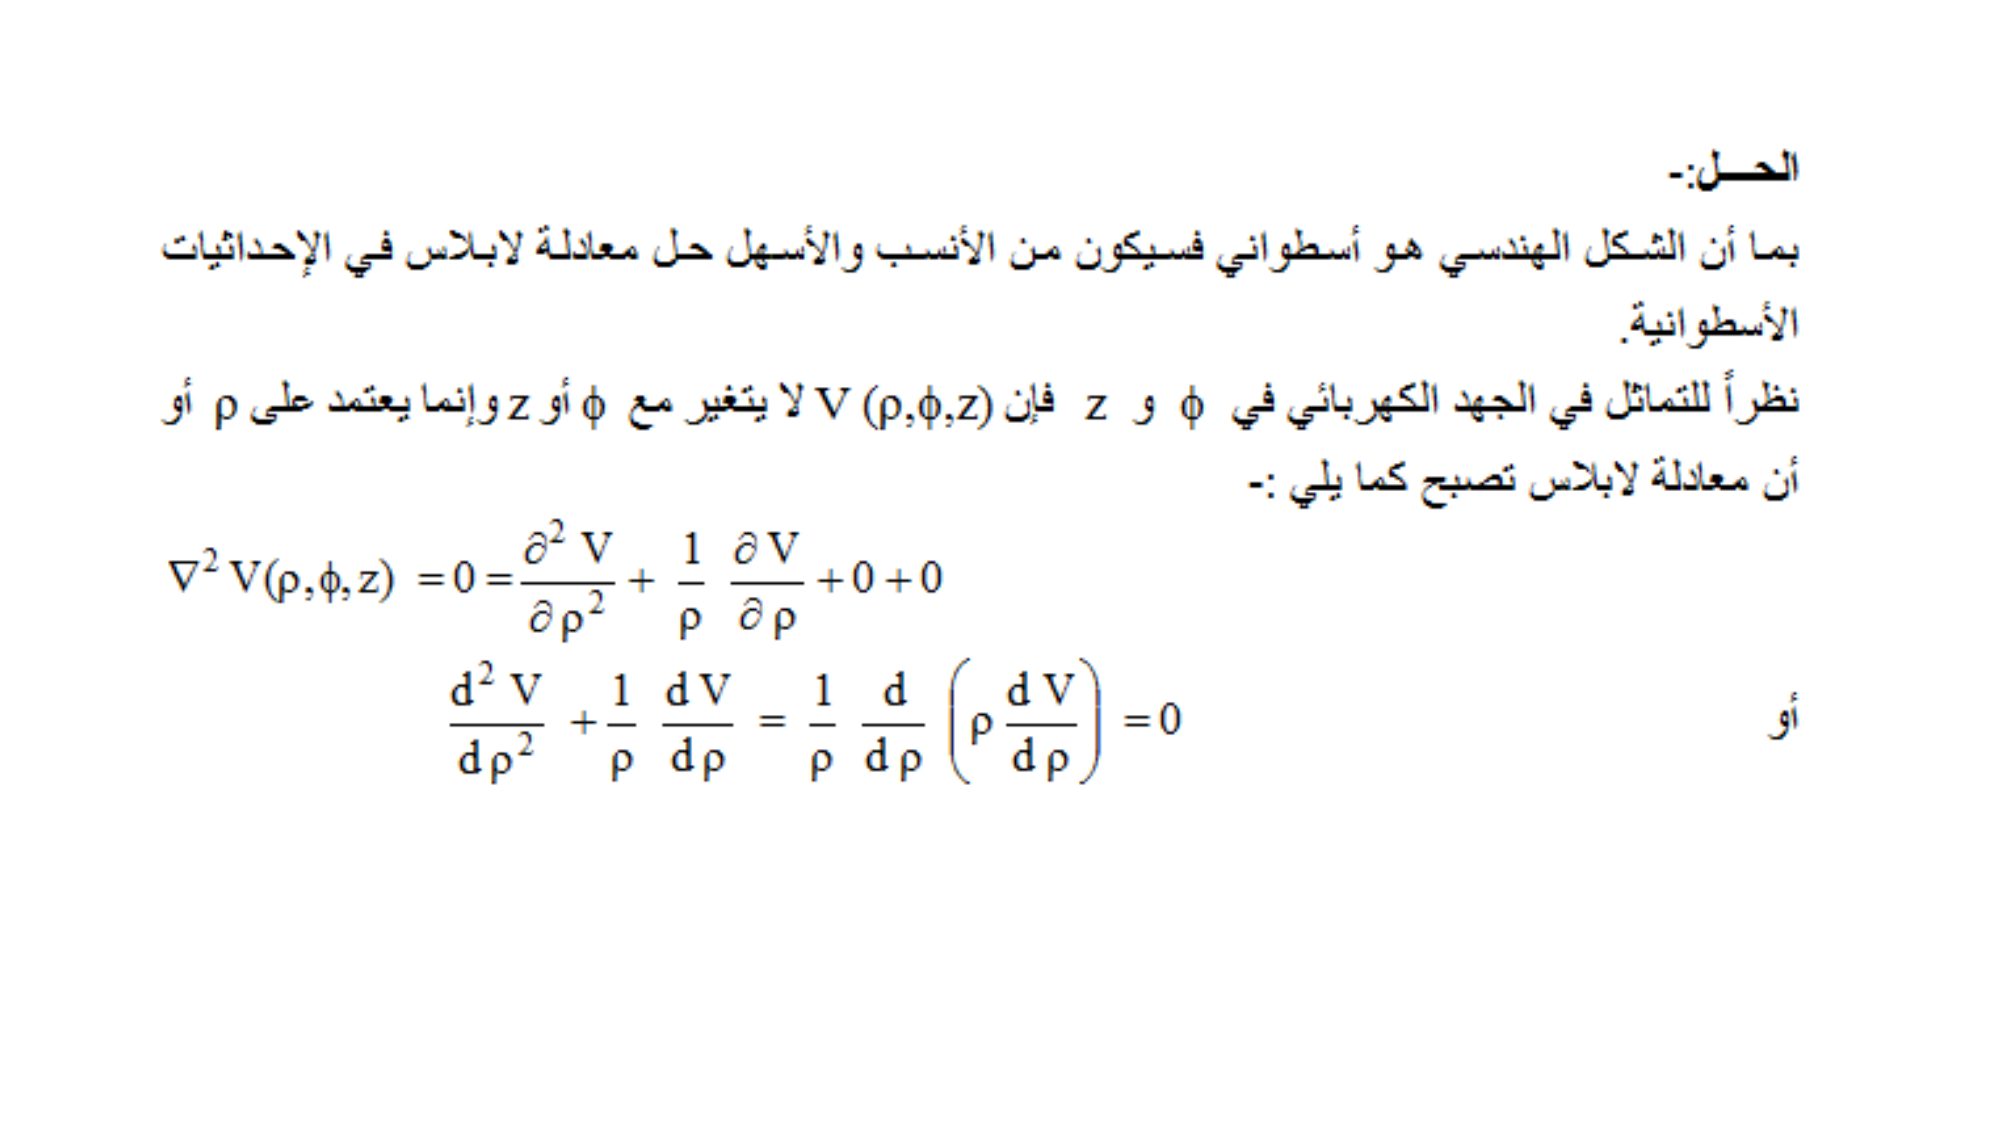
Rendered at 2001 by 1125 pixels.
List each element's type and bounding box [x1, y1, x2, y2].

picture [133, 121, 1826, 840]
